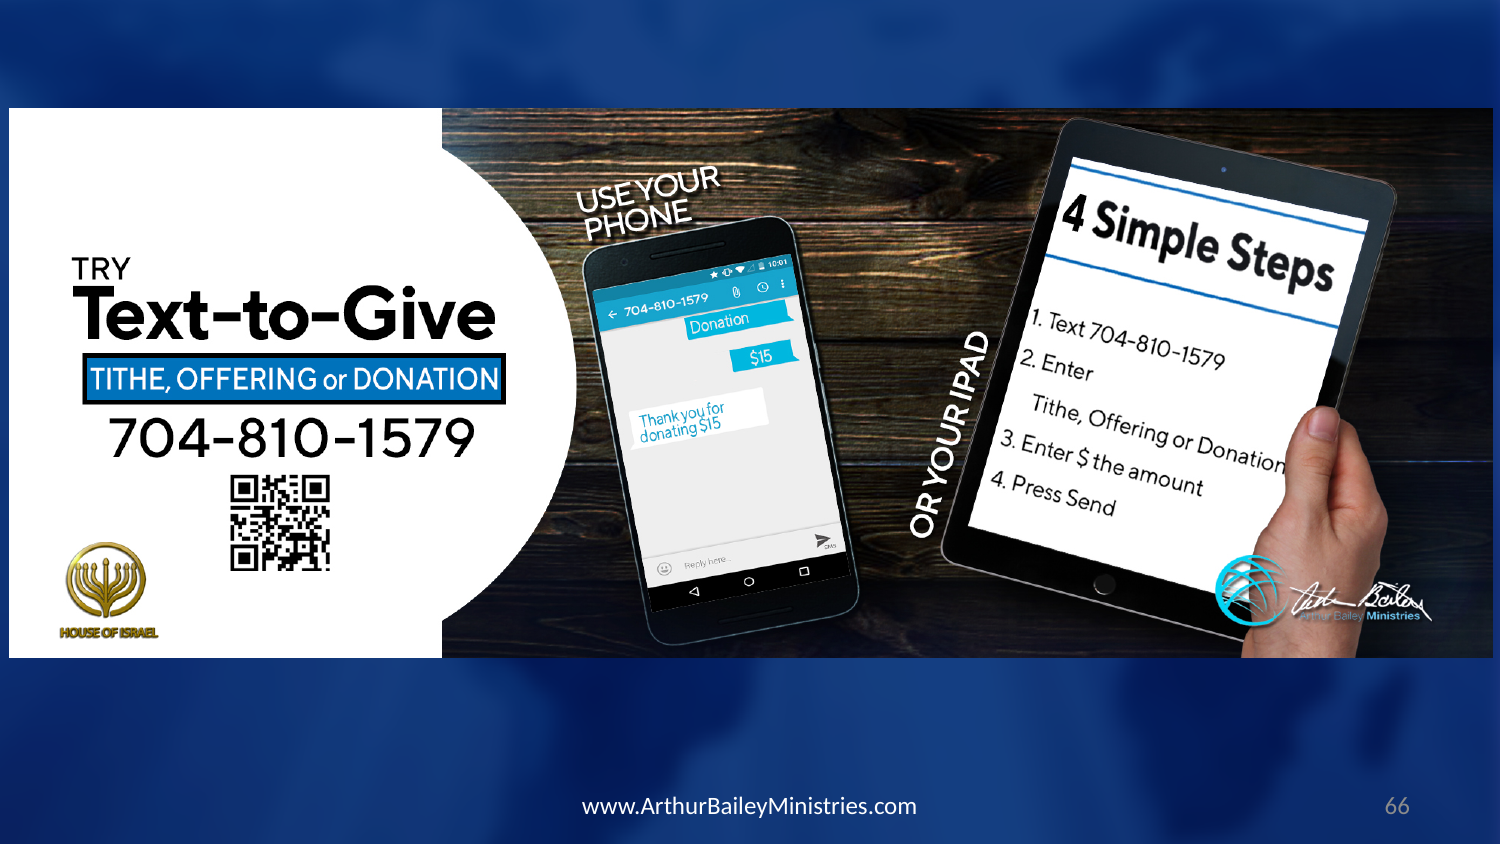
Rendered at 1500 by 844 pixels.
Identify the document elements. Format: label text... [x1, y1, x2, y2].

footer www.ArthurBaileyMinistries.com [512, 782, 988, 827]
picture [0, 0, 1500, 844]
slide_number 66 [1074, 782, 1425, 827]
